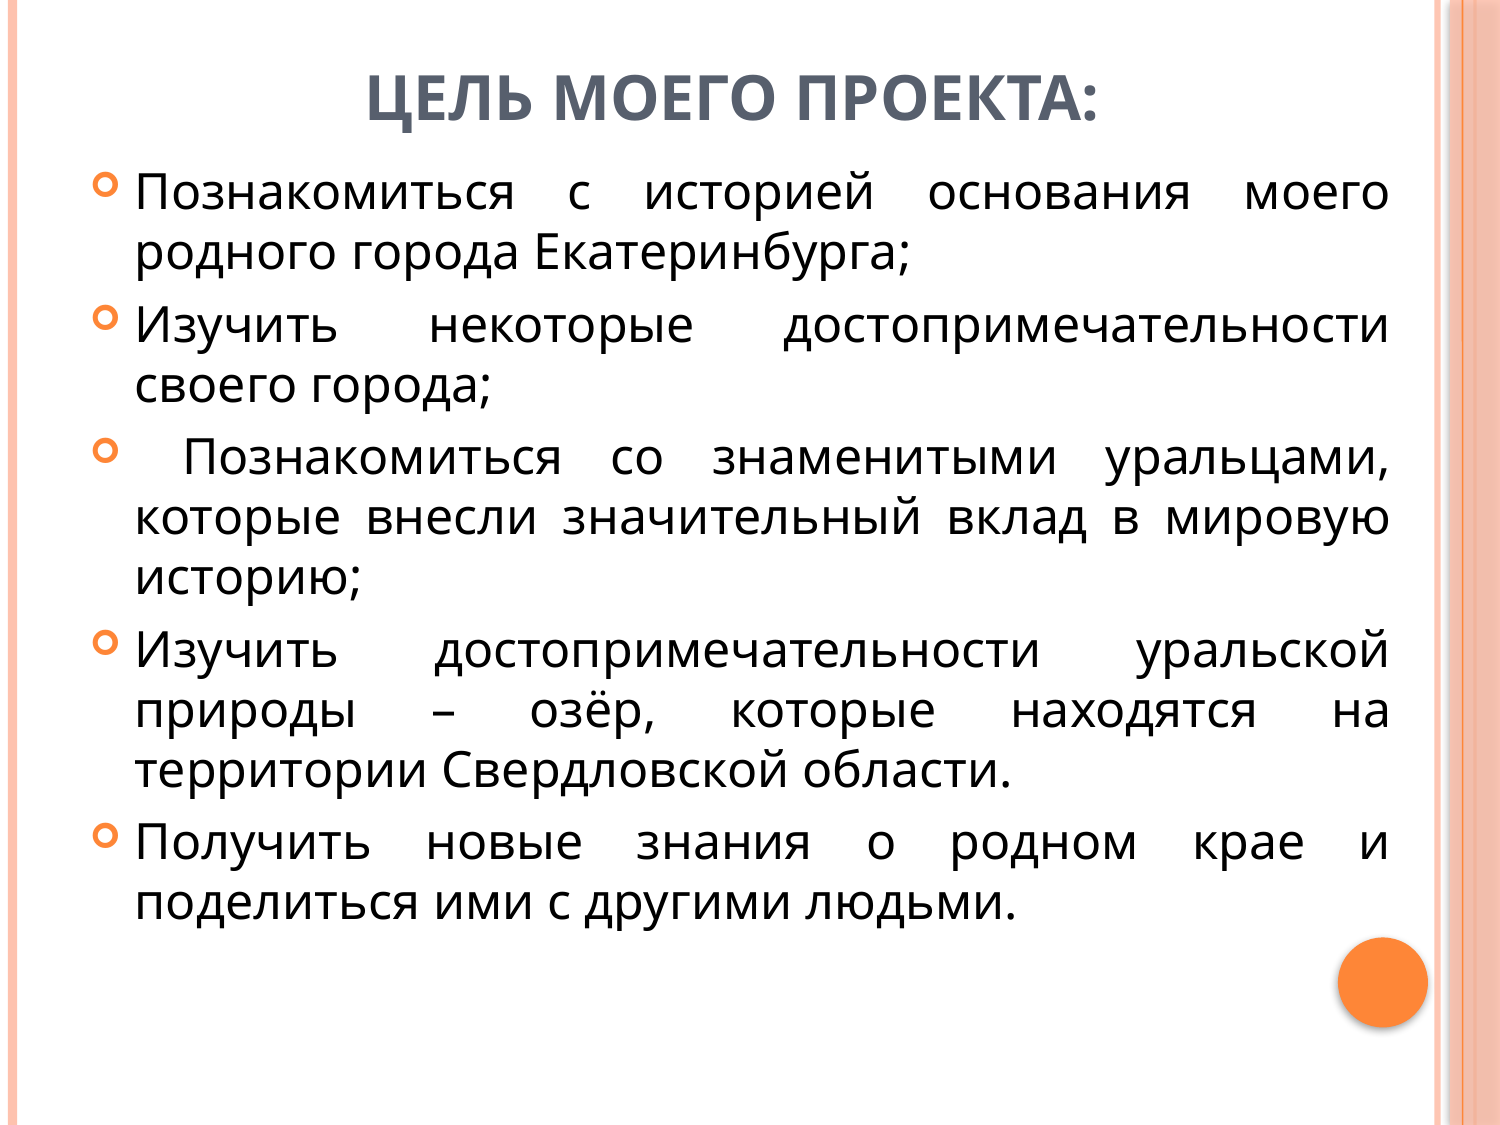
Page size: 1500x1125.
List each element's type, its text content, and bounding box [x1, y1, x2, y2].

title Цель моего проекта: [58, 45, 1407, 141]
list Познакомиться с историей основания моего родного города Екатеринбурга; Изучить некоторые достопримечательности своего города; Познакомиться со знаменитыми уральцами, которые внесли значительный вклад в мировую историю; Изучить достопримечательности уральской природы – озёр, которые находятся на территории Свердловской области. Получить новые знания о родном крае и поделиться ими с другими людьми. [75, 152, 1407, 1062]
